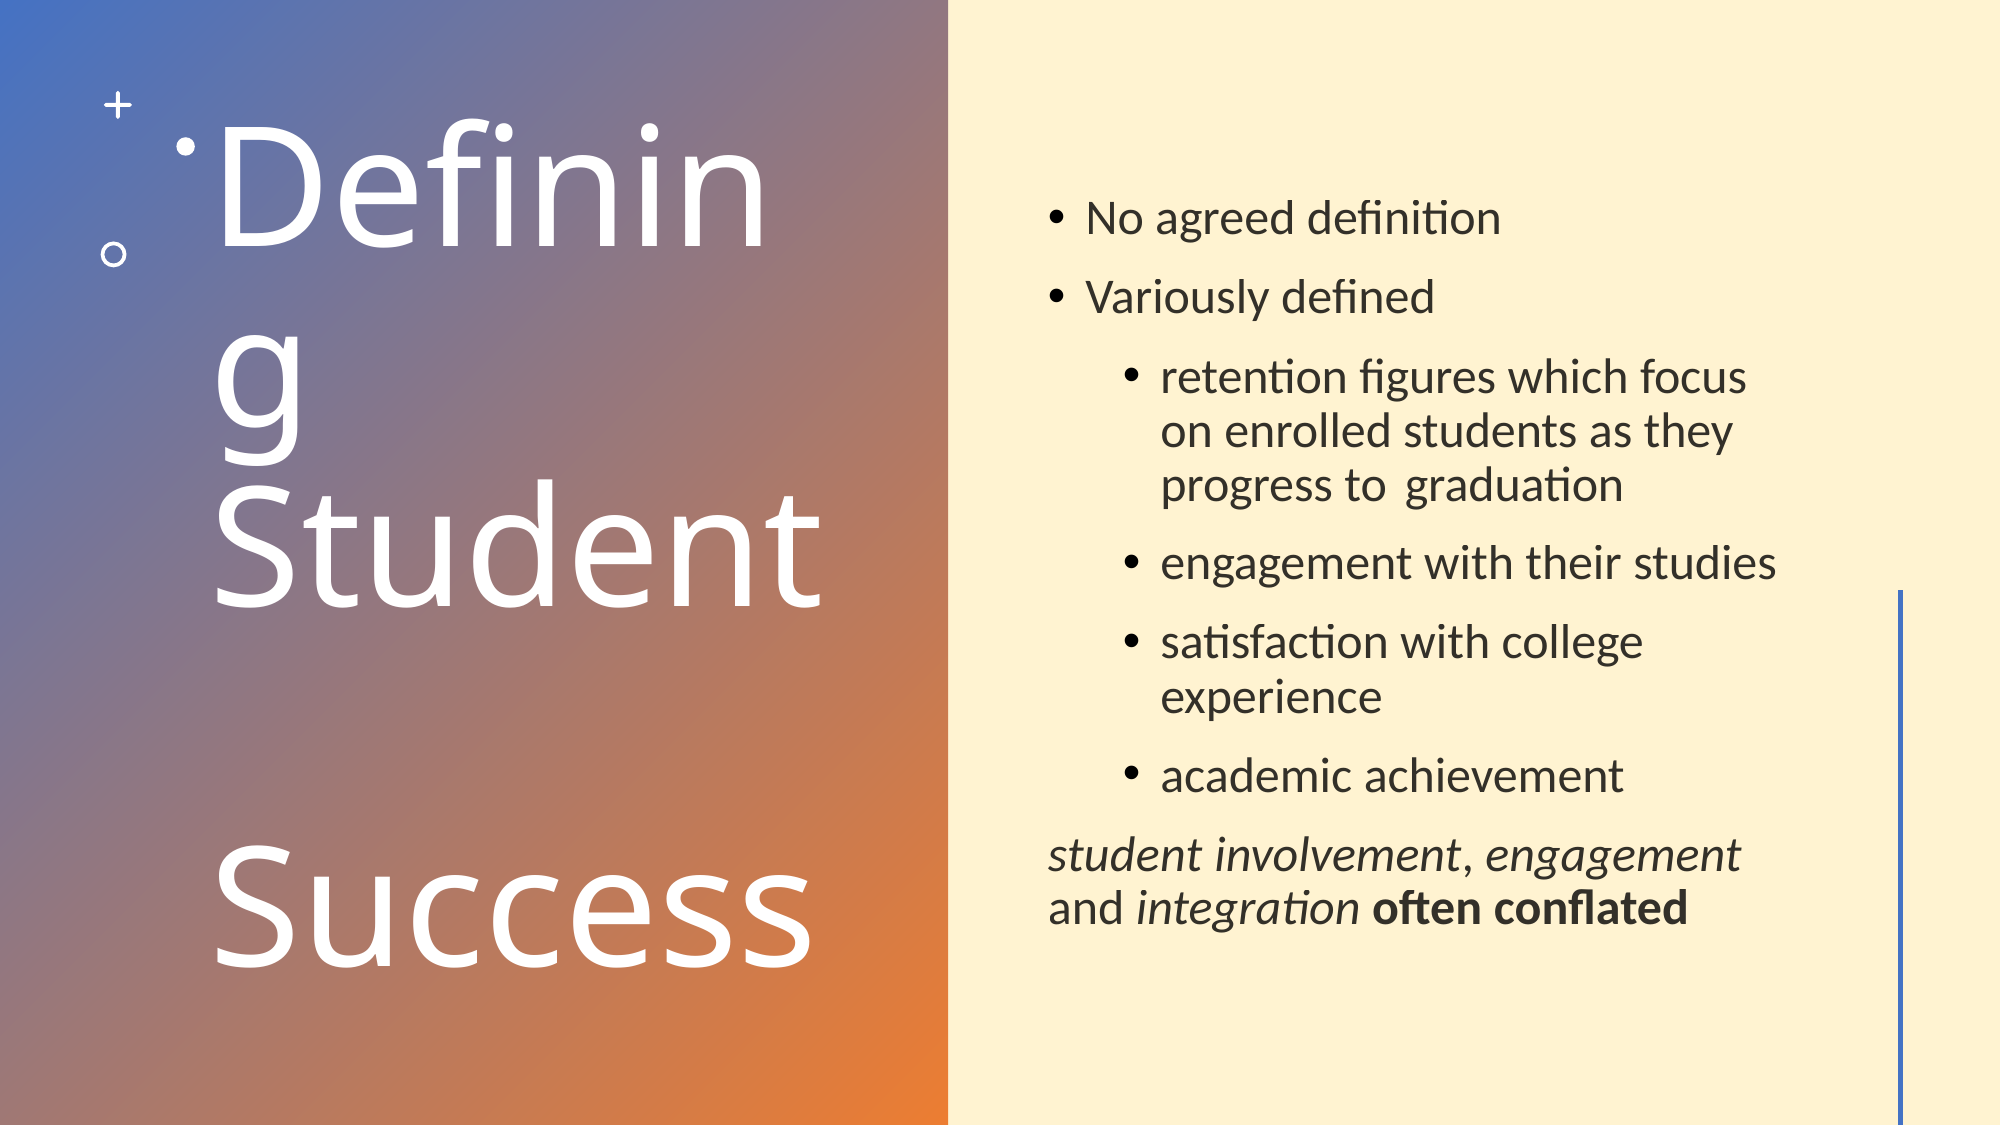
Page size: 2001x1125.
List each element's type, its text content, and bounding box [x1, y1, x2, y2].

title Defining Student Success [194, 62, 853, 1043]
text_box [100, 90, 195, 268]
text_box [949, 0, 2000, 1125]
text_box [0, 0, 949, 1125]
list No agreed definition Variously defined retention figures which focus on enrolled students as they progress to graduation engagement with their studies satisfaction with college experience academic achievement student involvement, engagement and integration often conflated [1032, 85, 1816, 1043]
